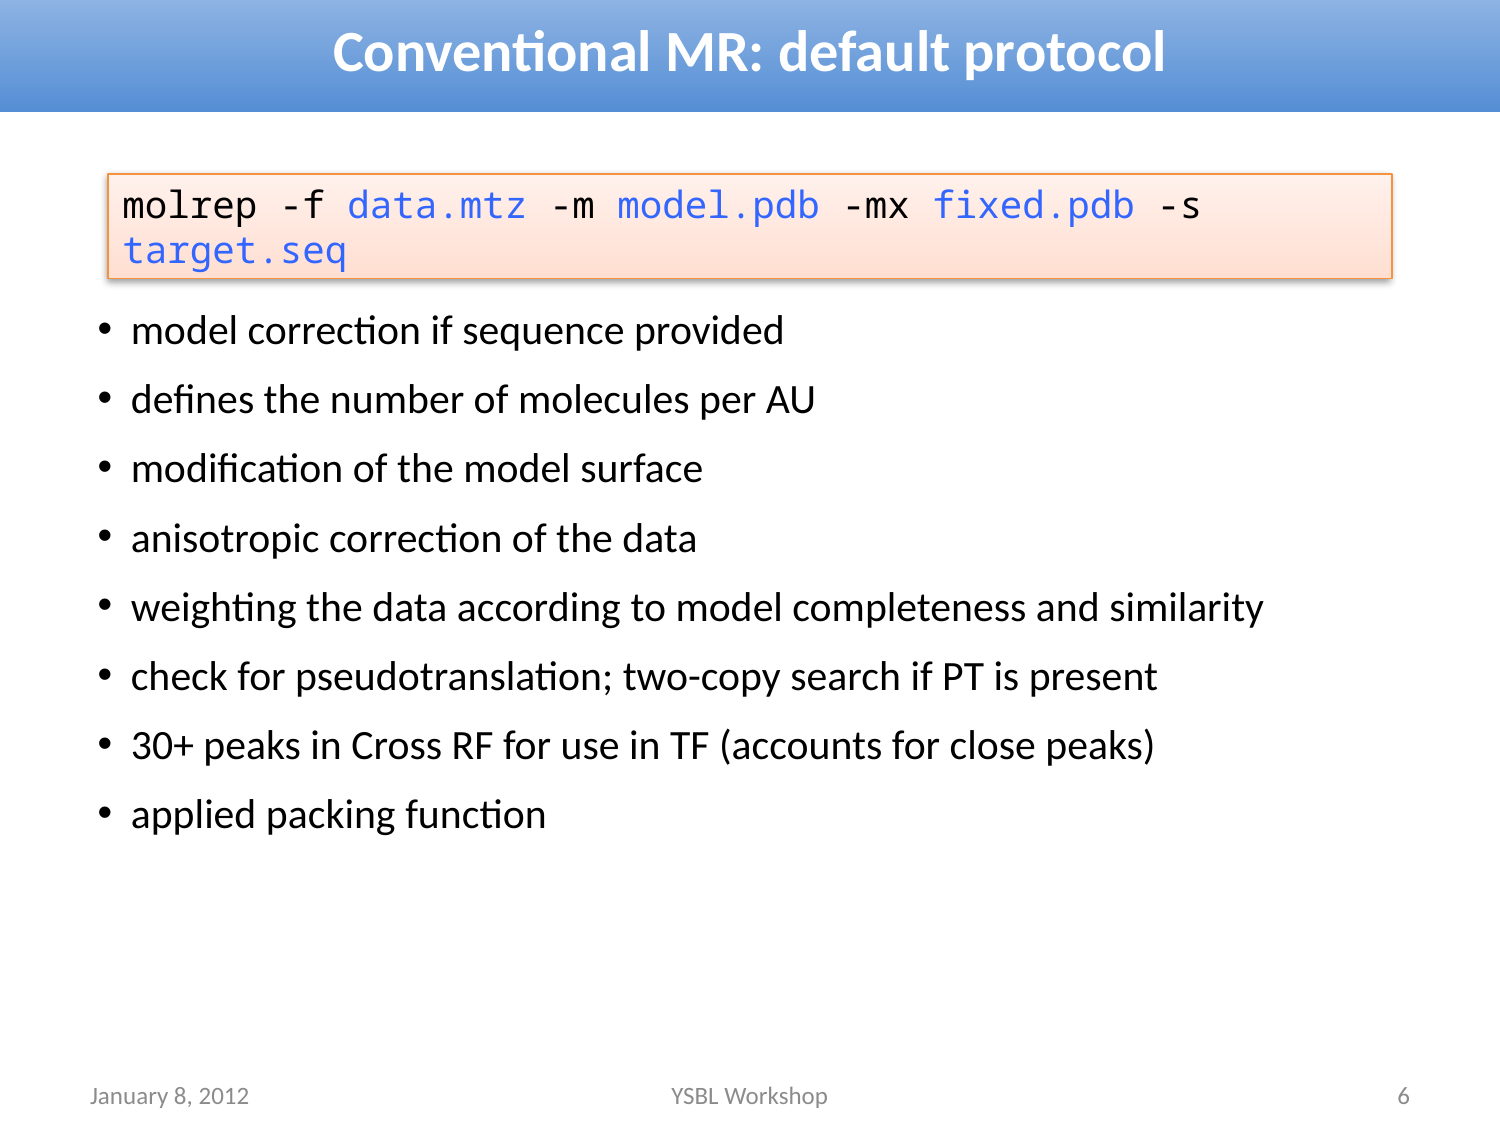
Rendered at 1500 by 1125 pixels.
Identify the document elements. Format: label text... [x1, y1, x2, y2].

slide_number 6 [1074, 1065, 1425, 1125]
footer YSBL Workshop [512, 1065, 988, 1125]
title Conventional MR: default protocol [0, 0, 1500, 112]
text_box molrep -f data.mtz -m model.pdb -mx fixed.pdb -s target.seq [107, 173, 1393, 279]
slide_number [75, 1065, 425, 1125]
list model correction if sequence provided defines the number of molecules per AU modification of the model surface anisotropic correction of the data weighting the data according to model completeness and similarity check for pseudotranslation; two-copy search if PT is present 30+ peaks in Cross RF for use in TF (accounts for close peaks) applied packing function [75, 295, 1425, 850]
